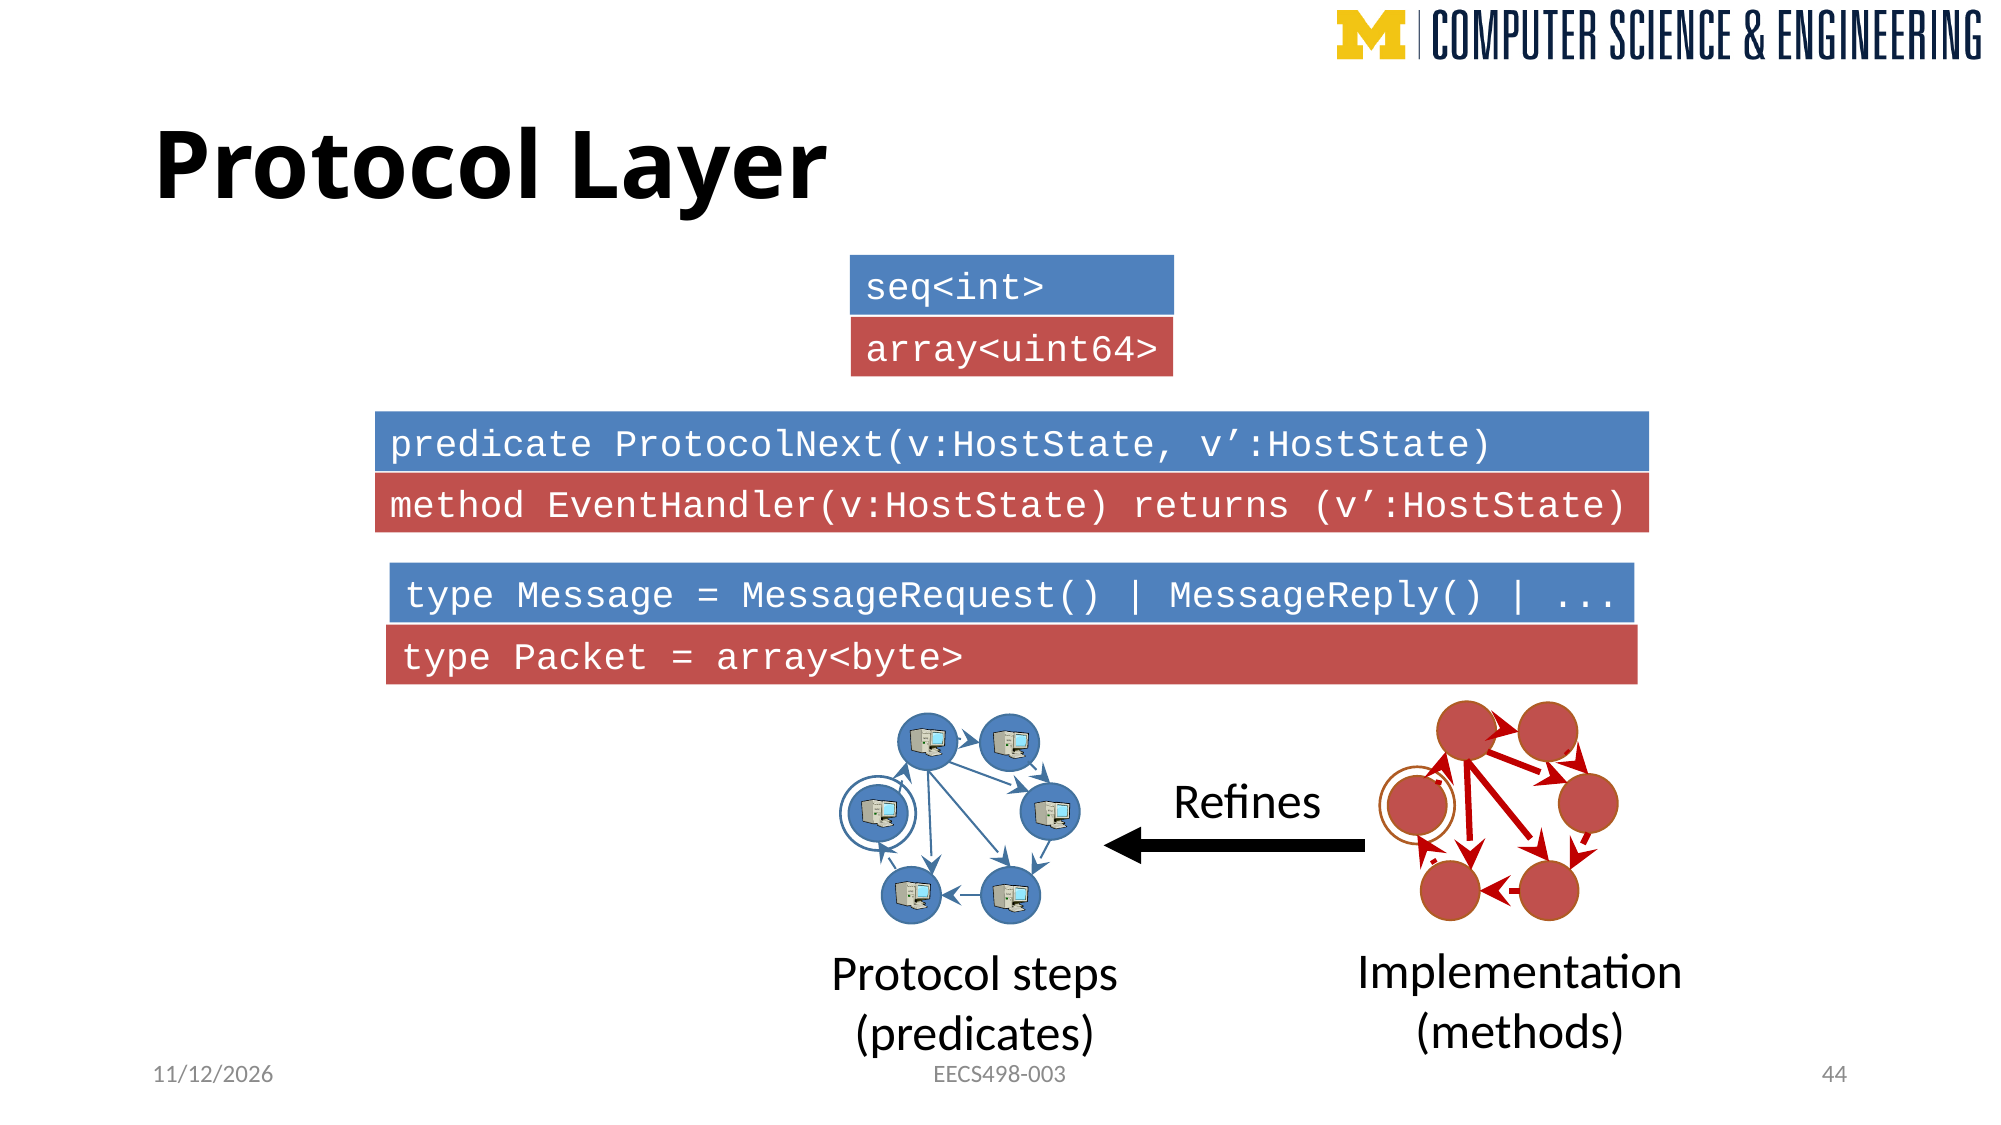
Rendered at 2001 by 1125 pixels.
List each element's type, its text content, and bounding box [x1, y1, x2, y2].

title Protocol Layer [137, 59, 1863, 278]
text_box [1135, 761, 1365, 846]
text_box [815, 713, 1135, 1070]
text_box seq<int> [849, 254, 1175, 315]
picture [1337, 9, 1981, 60]
text_box predicate ProtocolNext(v:HostState, v’:HostState) [375, 411, 1650, 472]
text_box method EventHandler(v:HostState) returns (v’:HostState) [375, 472, 1650, 533]
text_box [1340, 701, 1700, 1068]
text_box type Message = MessageRequest() | MessageReply() | ... [389, 562, 1635, 623]
text_box type Packet = array<byte> [386, 624, 1638, 685]
footer EECS498-003 [662, 1042, 1338, 1103]
slide_number 44 [1412, 1042, 1863, 1103]
text_box array<uint64> [850, 316, 1174, 377]
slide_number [137, 1042, 588, 1103]
